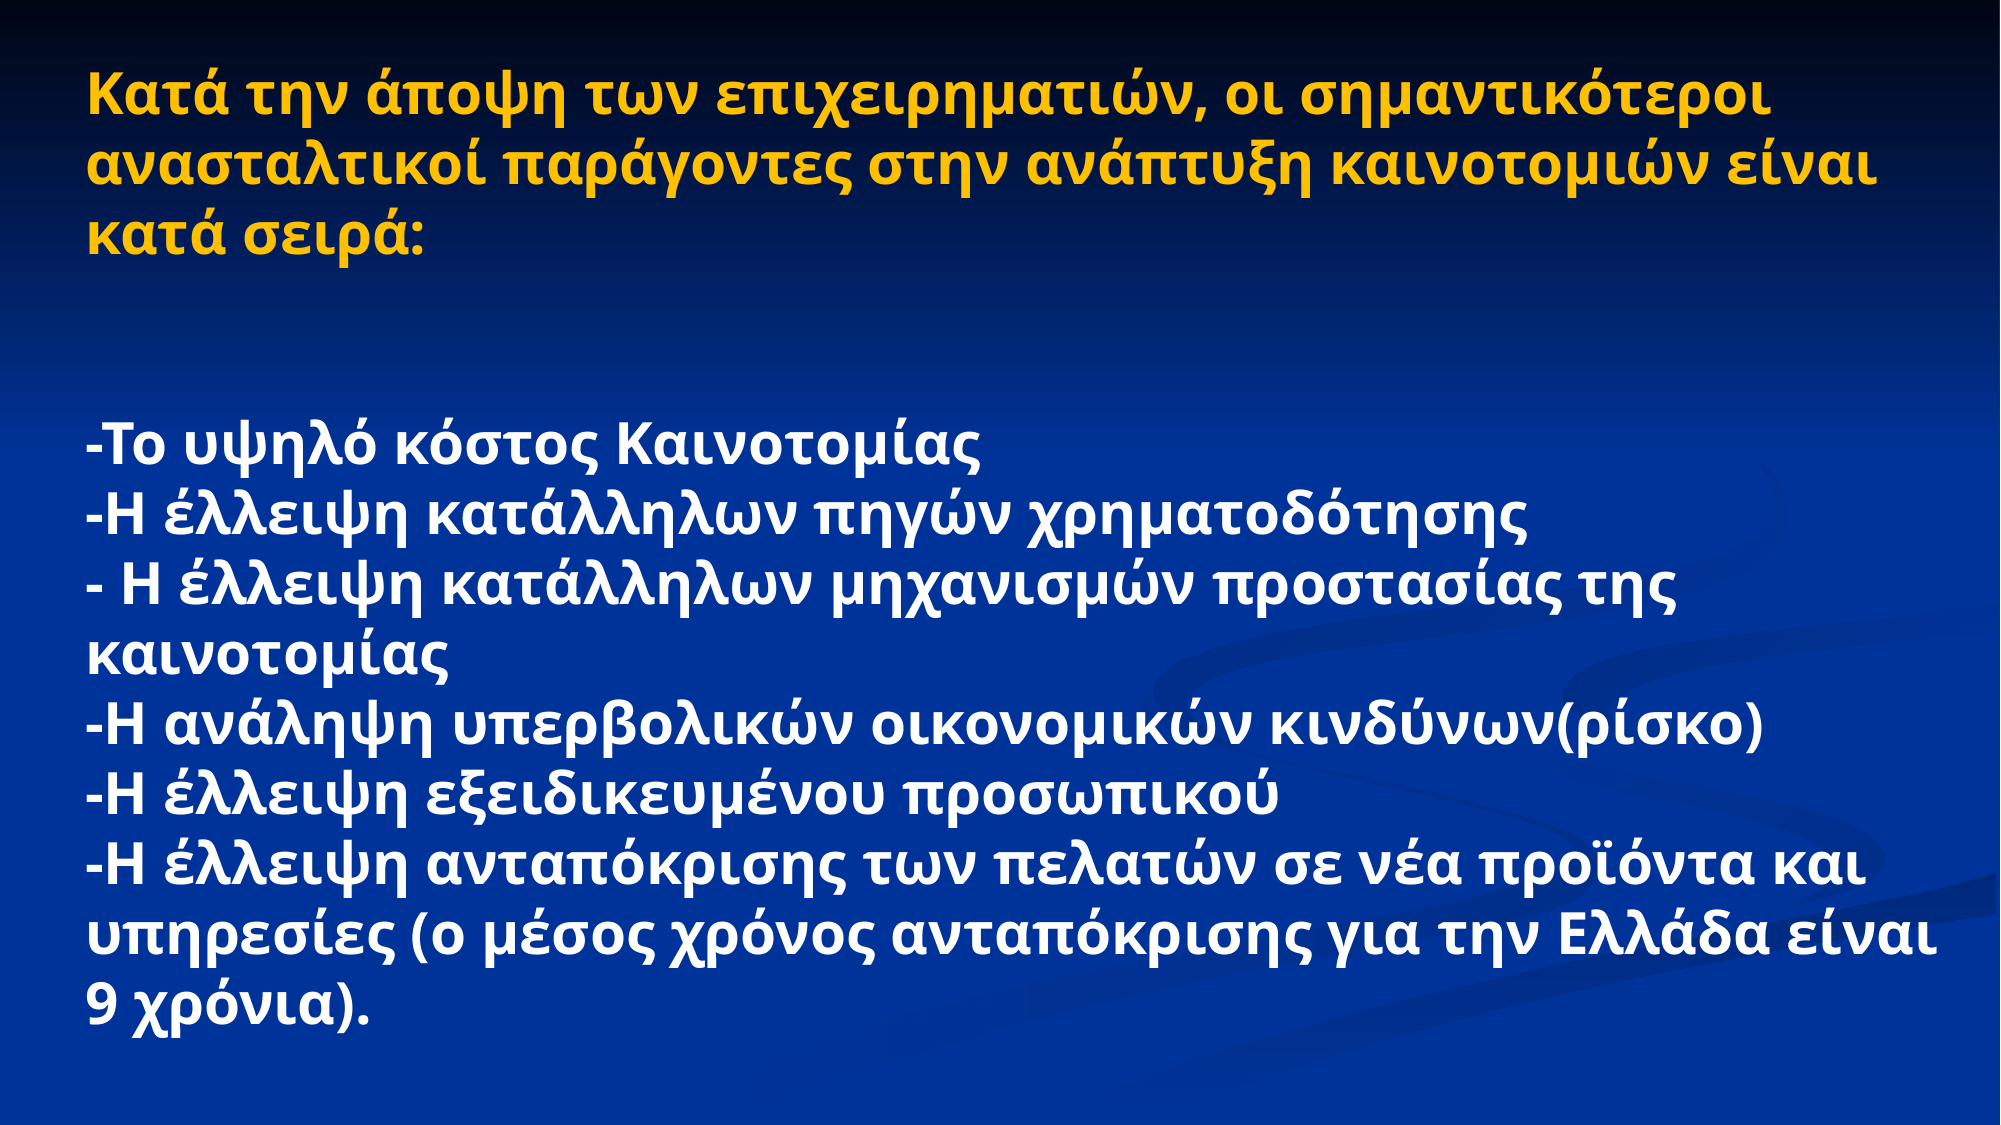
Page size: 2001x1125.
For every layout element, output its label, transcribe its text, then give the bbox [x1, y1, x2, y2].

text_box Κατά την άποψη των επιχειρηματιών, οι σημαντικότεροι ανασταλτικοί παράγοντες στην ανάπτυξη καινοτομιών είναι κατά σειρά: -Το υψηλό κόστος Καινοτομίας -Η έλλειψη κατάλληλων πηγών χρηματοδότησης - Η έλλειψη κατάλληλων μηχανισμών προστασίας της καινοτομίας -Η ανάληψη υπερβολικών οικονομικών κινδύνων(ρίσκο) -Η έλλειψη εξειδικευμένου προσωπικού -Η έλλειψη ανταπόκρισης των πελατών σε νέα προϊόντα και υπηρεσίες (ο μέσος χρόνος ανταπόκρισης για την Ελλάδα είναι 9 χρόνια). [70, 48, 1971, 1044]
